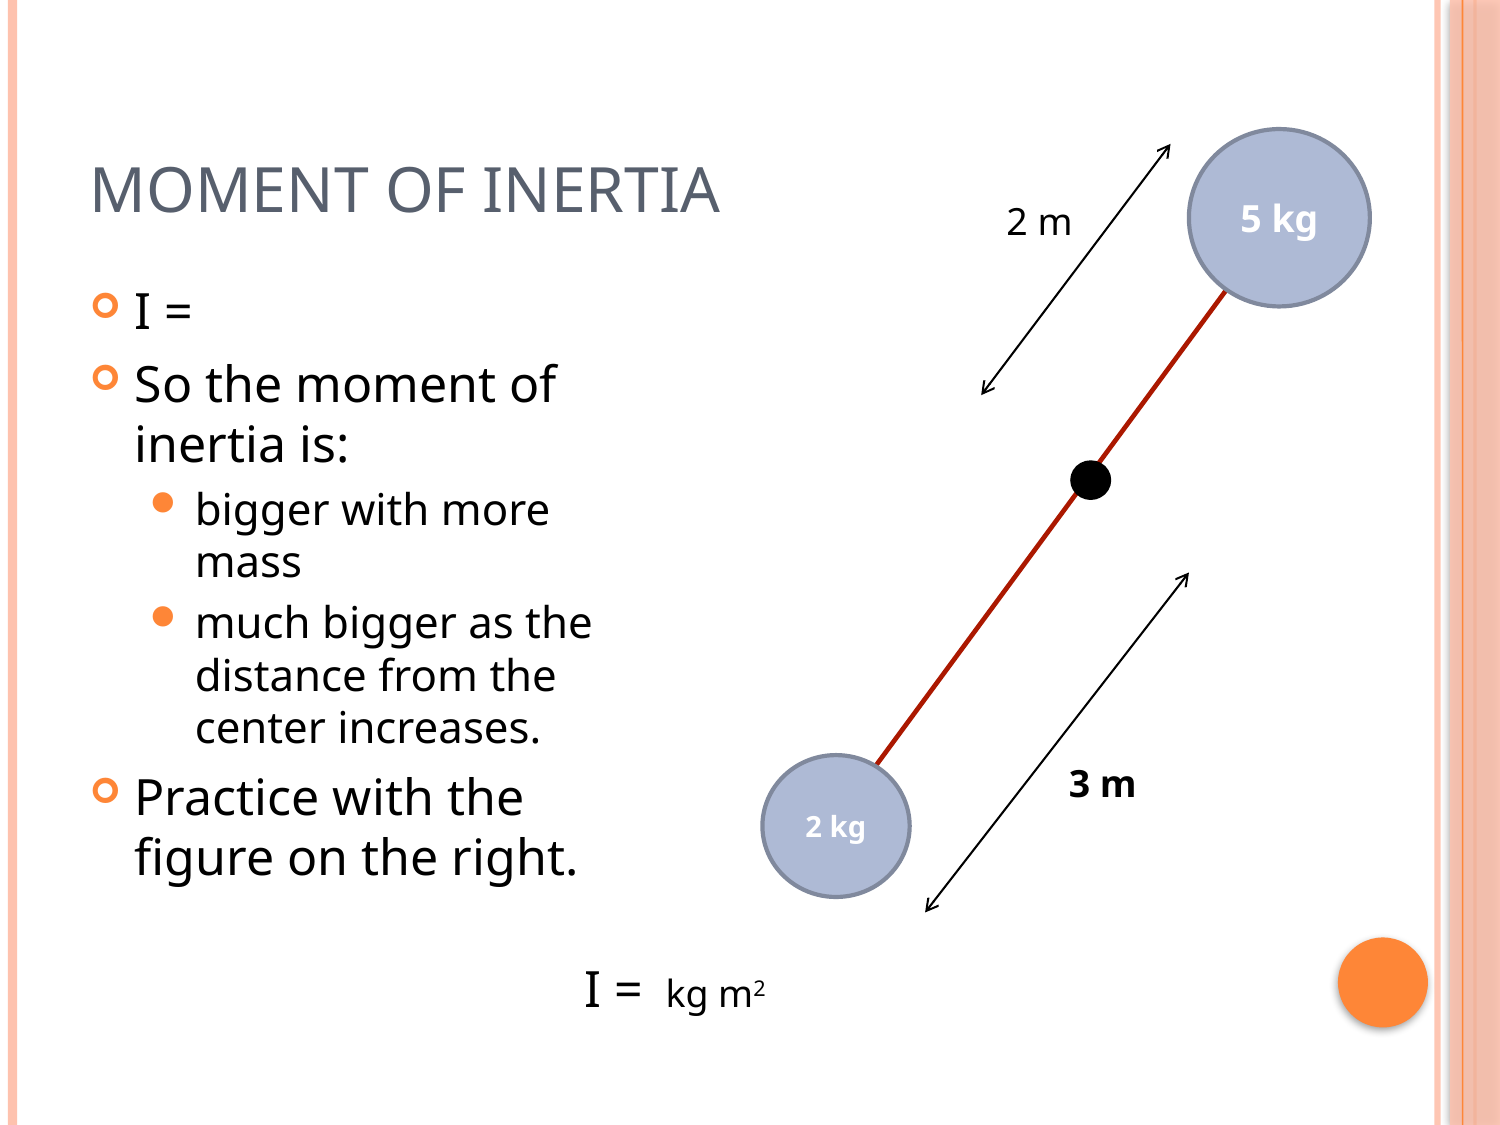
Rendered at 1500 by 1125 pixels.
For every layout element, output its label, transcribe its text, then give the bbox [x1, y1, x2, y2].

title moment of inertia [75, 45, 1300, 233]
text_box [761, 128, 1371, 913]
